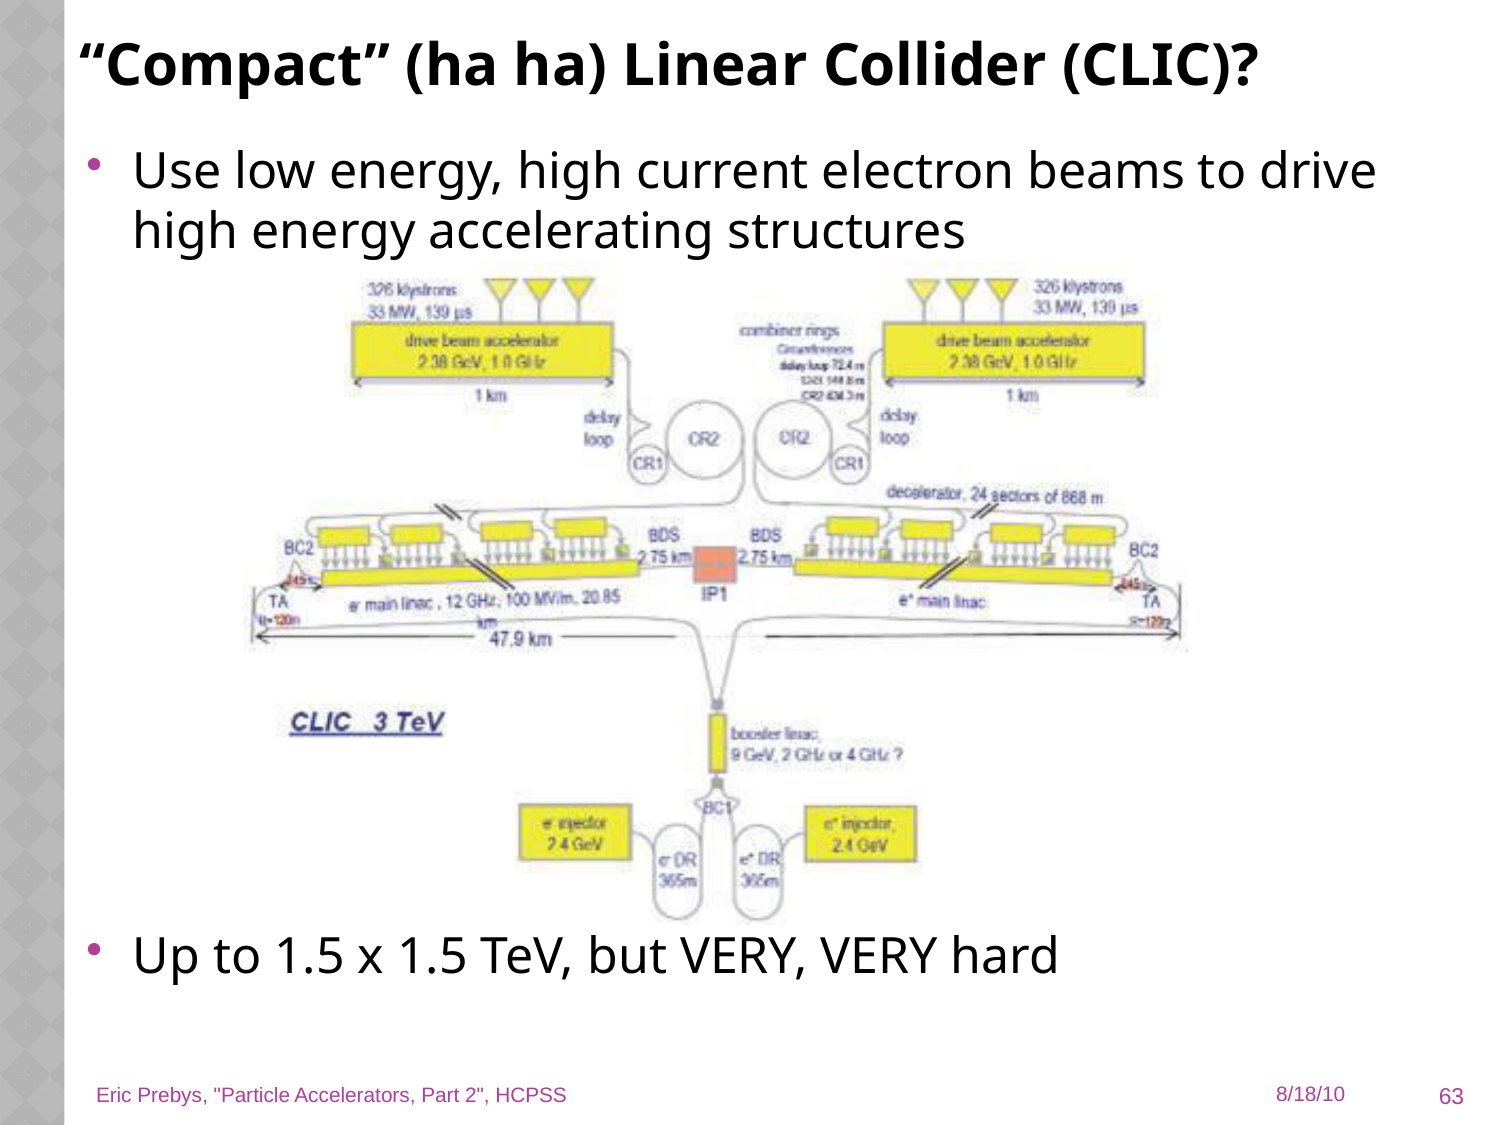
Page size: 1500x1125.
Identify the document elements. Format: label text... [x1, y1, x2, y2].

slide_number 63 [1367, 1071, 1465, 1110]
slide_number 48 [0, 0, 65, 1125]
picture [243, 262, 1188, 925]
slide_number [1031, 1081, 1360, 1106]
footer Eric Prebys, "Particle Accelerators, Part 2", HCPSS [81, 1081, 1025, 1107]
list Use low energy, high current electron beams to drive high energy accelerating structures Up to 1.5 x 1.5 TeV, but VERY, VERY hard [72, 131, 1444, 295]
title “Compact” (ha ha) Linear Collider (CLIC)? [72, 24, 1428, 98]
